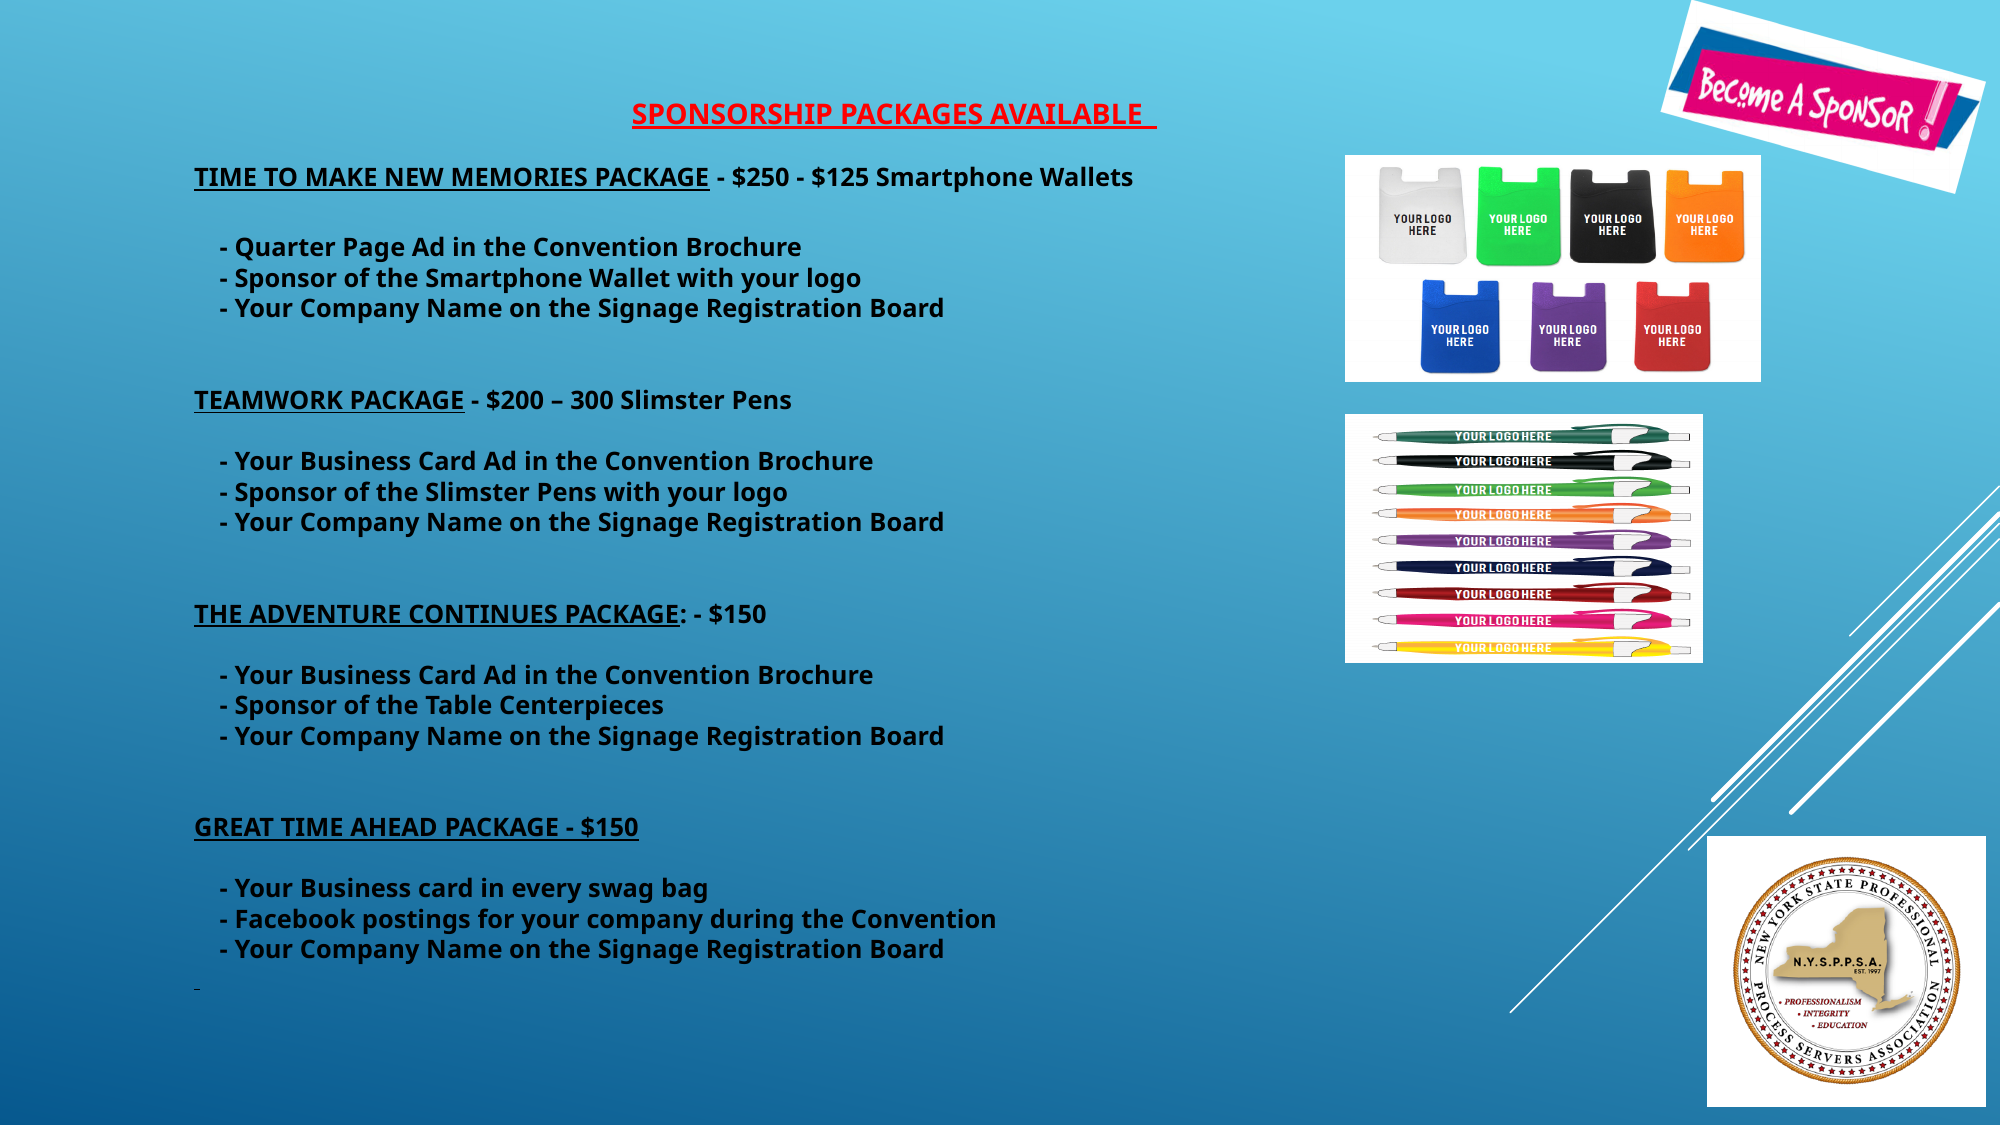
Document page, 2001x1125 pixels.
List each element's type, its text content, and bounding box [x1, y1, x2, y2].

picture [1707, 836, 1986, 1107]
list SPONSORSHIP PACKAGES AVAILABLE TIME TO MAKE NEW MEMORIES PACKAGE - $250 - $125 Smartphone Wallets - Quarter Page Ad in the Convention Brochure - Sponsor of the Smartphone Wallet with your logo - Your Company Name on the Signage Registration Board TEAMWORK PACKAGE - $200 – 300 Slimster Pens - Your Business Card Ad in the Convention Brochure - Sponsor of the Slimster Pens with your logo - Your Company Name on the Signage Registration Board THE ADVENTURE CONTINUES PACKAGE: - $150 - Your Business Card Ad in the Convention Brochure - Sponsor of the Table Centerpieces - Your Company Name on the Signage Registration Board GREAT TIME AHEAD PACKAGE - $150 - Your Business card in every swag bag - Facebook postings for your company during the Convention - Your Company Name on the Signage Registration Board [179, 46, 1610, 1039]
picture [1345, 414, 1704, 663]
picture [1345, 0, 1985, 382]
